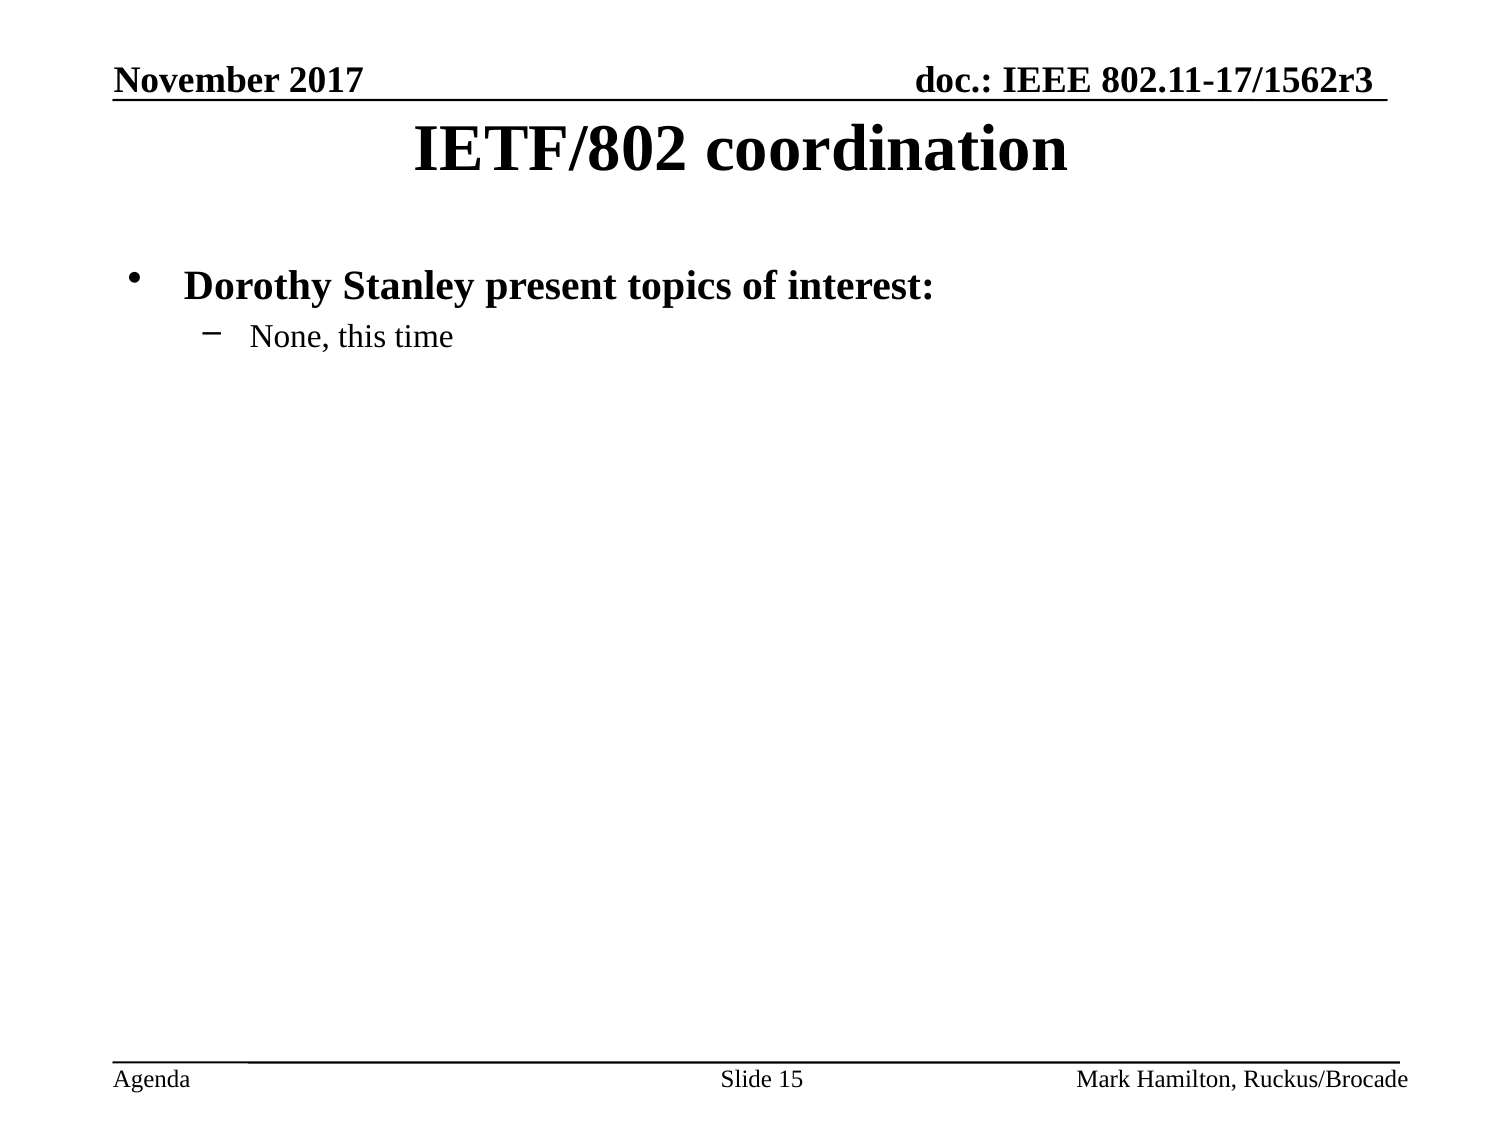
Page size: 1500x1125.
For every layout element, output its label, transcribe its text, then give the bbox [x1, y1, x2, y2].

list Dorothy Stanley present topics of interest: None, this time [112, 249, 1388, 1025]
title IETF/802 coordination [112, 112, 1388, 175]
